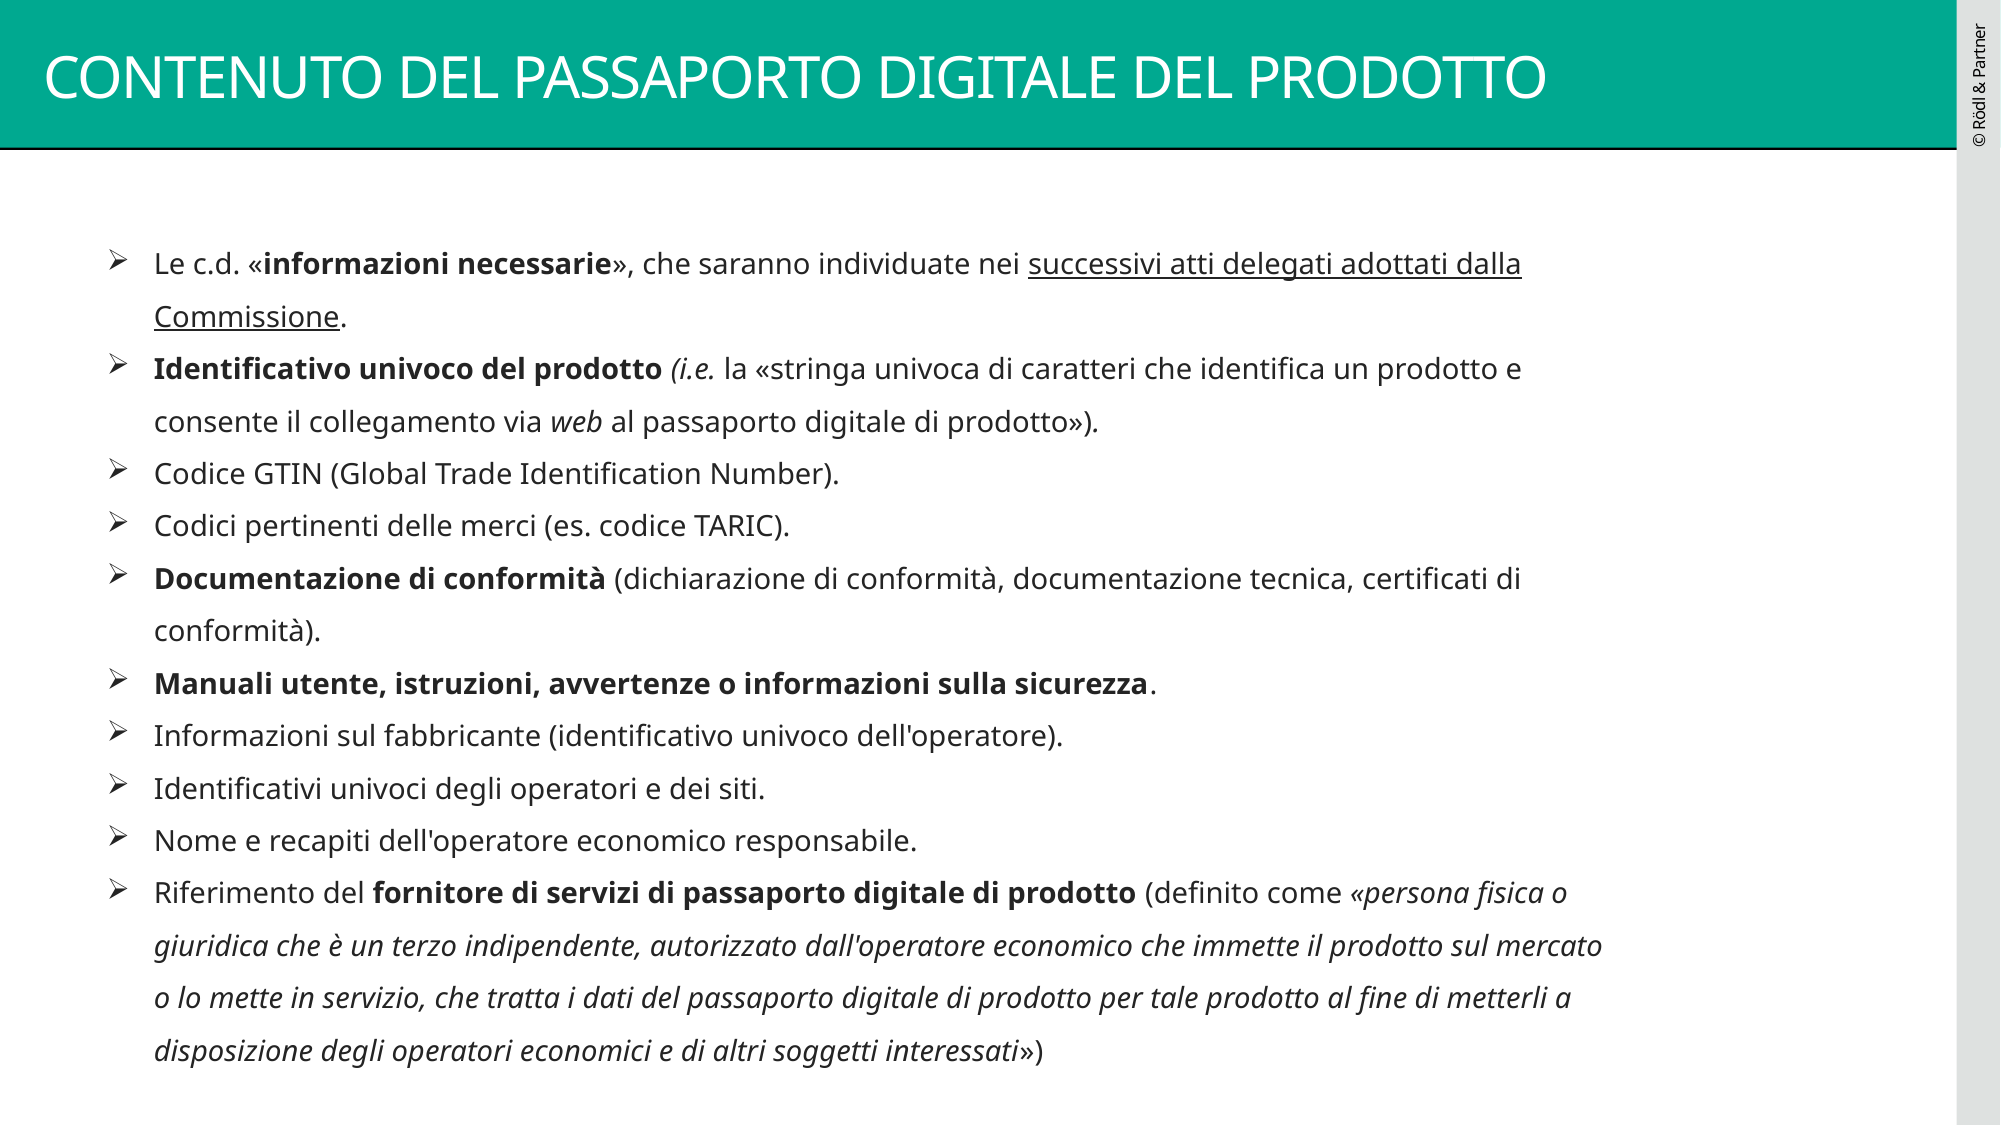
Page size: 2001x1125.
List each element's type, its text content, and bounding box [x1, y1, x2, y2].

title CONTENUTO DEL PASSAPORTO DIGITALE DEL PRODOTTO [43, 42, 1922, 108]
text_box Le c.d. «informazioni necessarie», che saranno individuate nei successivi atti delegati adottati dalla Commissione. Identificativo univoco del prodotto (i.e. la «stringa univoca di caratteri che identifica un prodotto e consente il collegamento via web al passaporto digitale di prodotto»). Codice GTIN (Global Trade Identification Number). Codici pertinenti delle merci (es. codice TARIC). Documentazione di conformità (dichiarazione di conformità, documentazione tecnica, certificati di conformità). Manuali utente, istruzioni, avvertenze o informazioni sulla sicurezza. Informazioni sul fabbricante (identificativo univoco dell'operatore). Identificativi univoci degli operatori e dei siti. Nome e recapiti dell'operatore economico responsabile. Riferimento del fornitore di servizi di passaporto digitale di prodotto (definito come «persona fisica o giuridica che è un terzo indipendente, autorizzato dall'operatore economico che immette il prodotto sul mercato o lo mette in servizio, che tratta i dati del passaporto digitale di prodotto per tale prodotto al fine di metterli a disposizione degli operatori economici e di altri soggetti interessati») [106, 228, 1628, 1125]
